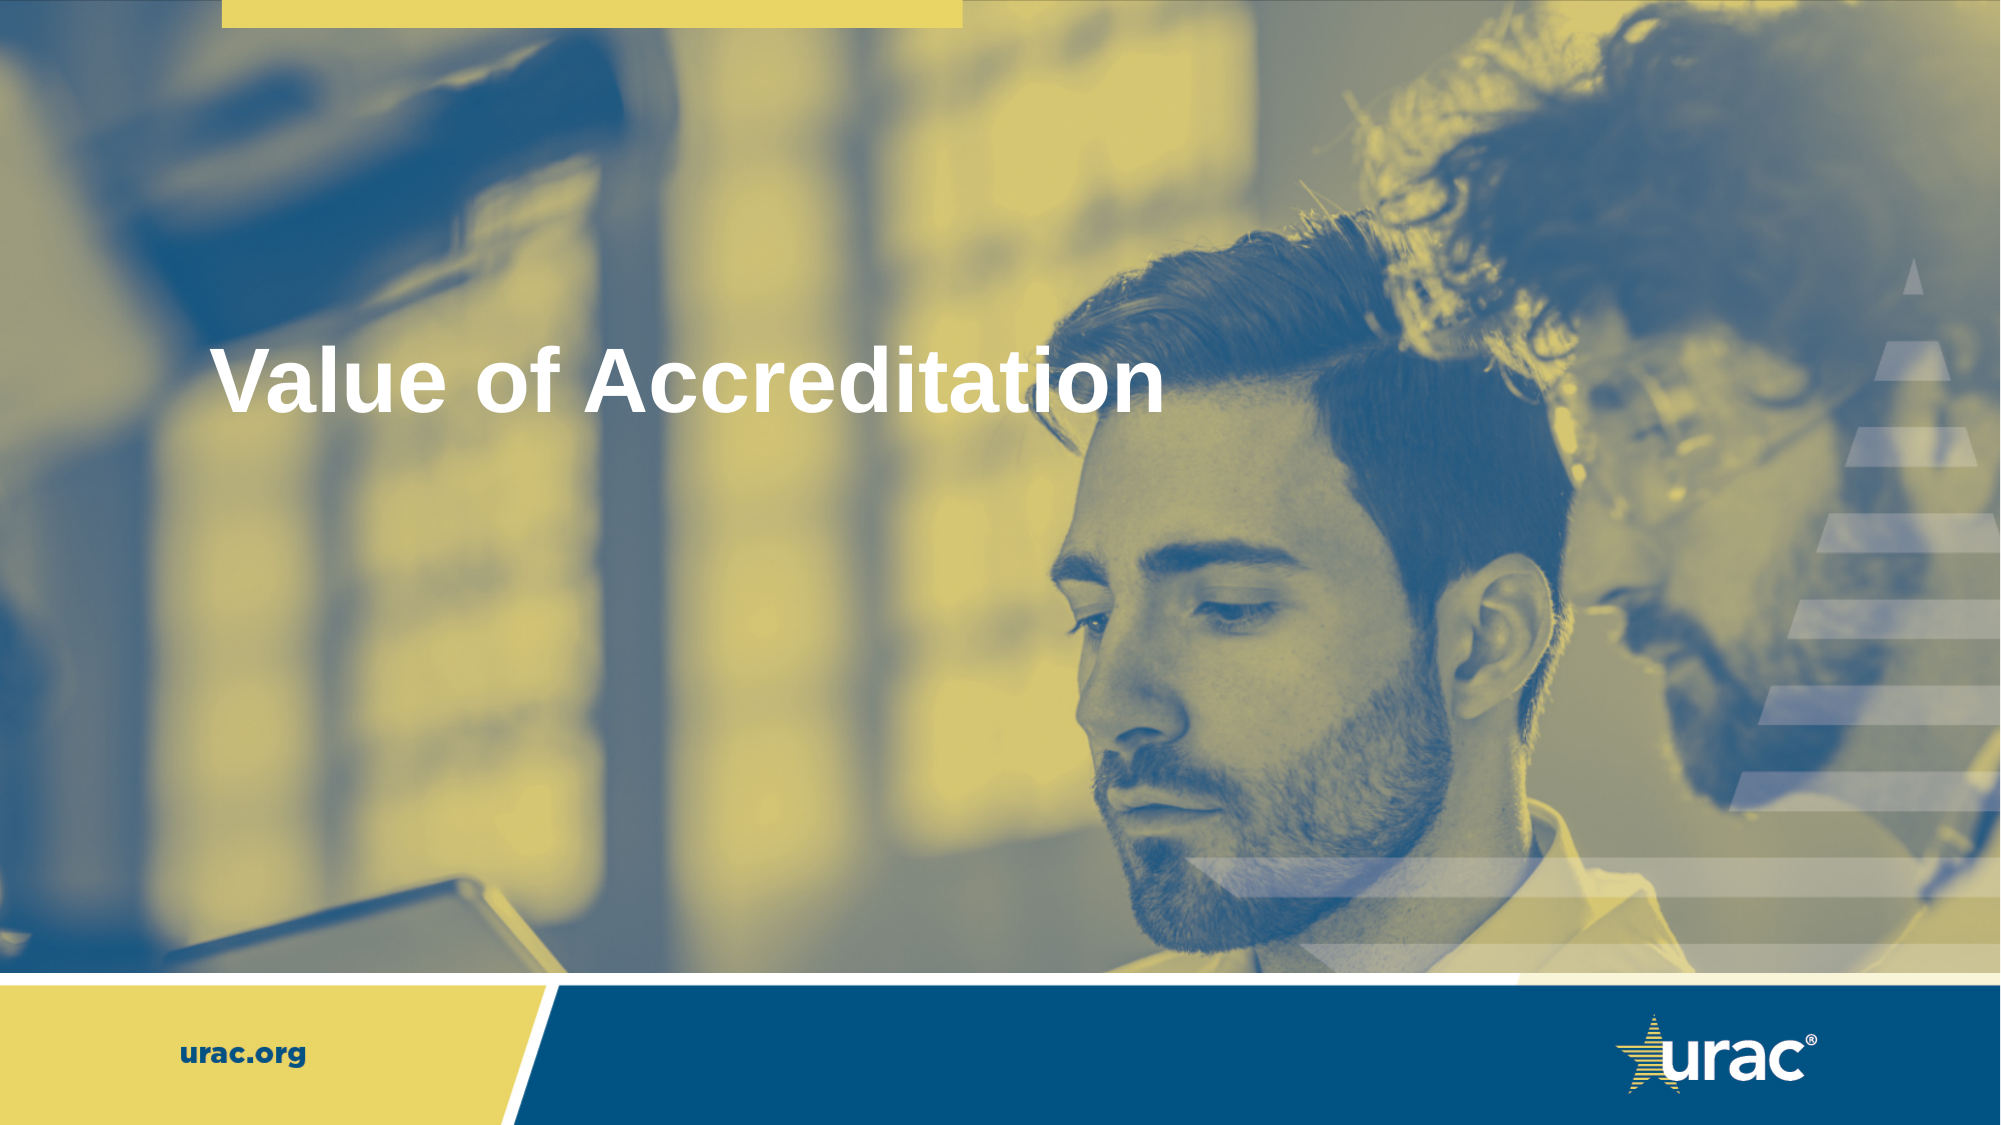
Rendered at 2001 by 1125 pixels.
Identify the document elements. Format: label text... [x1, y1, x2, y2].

picture [0, 0, 2001, 1125]
text_box Value of Accreditation [194, 117, 1385, 335]
